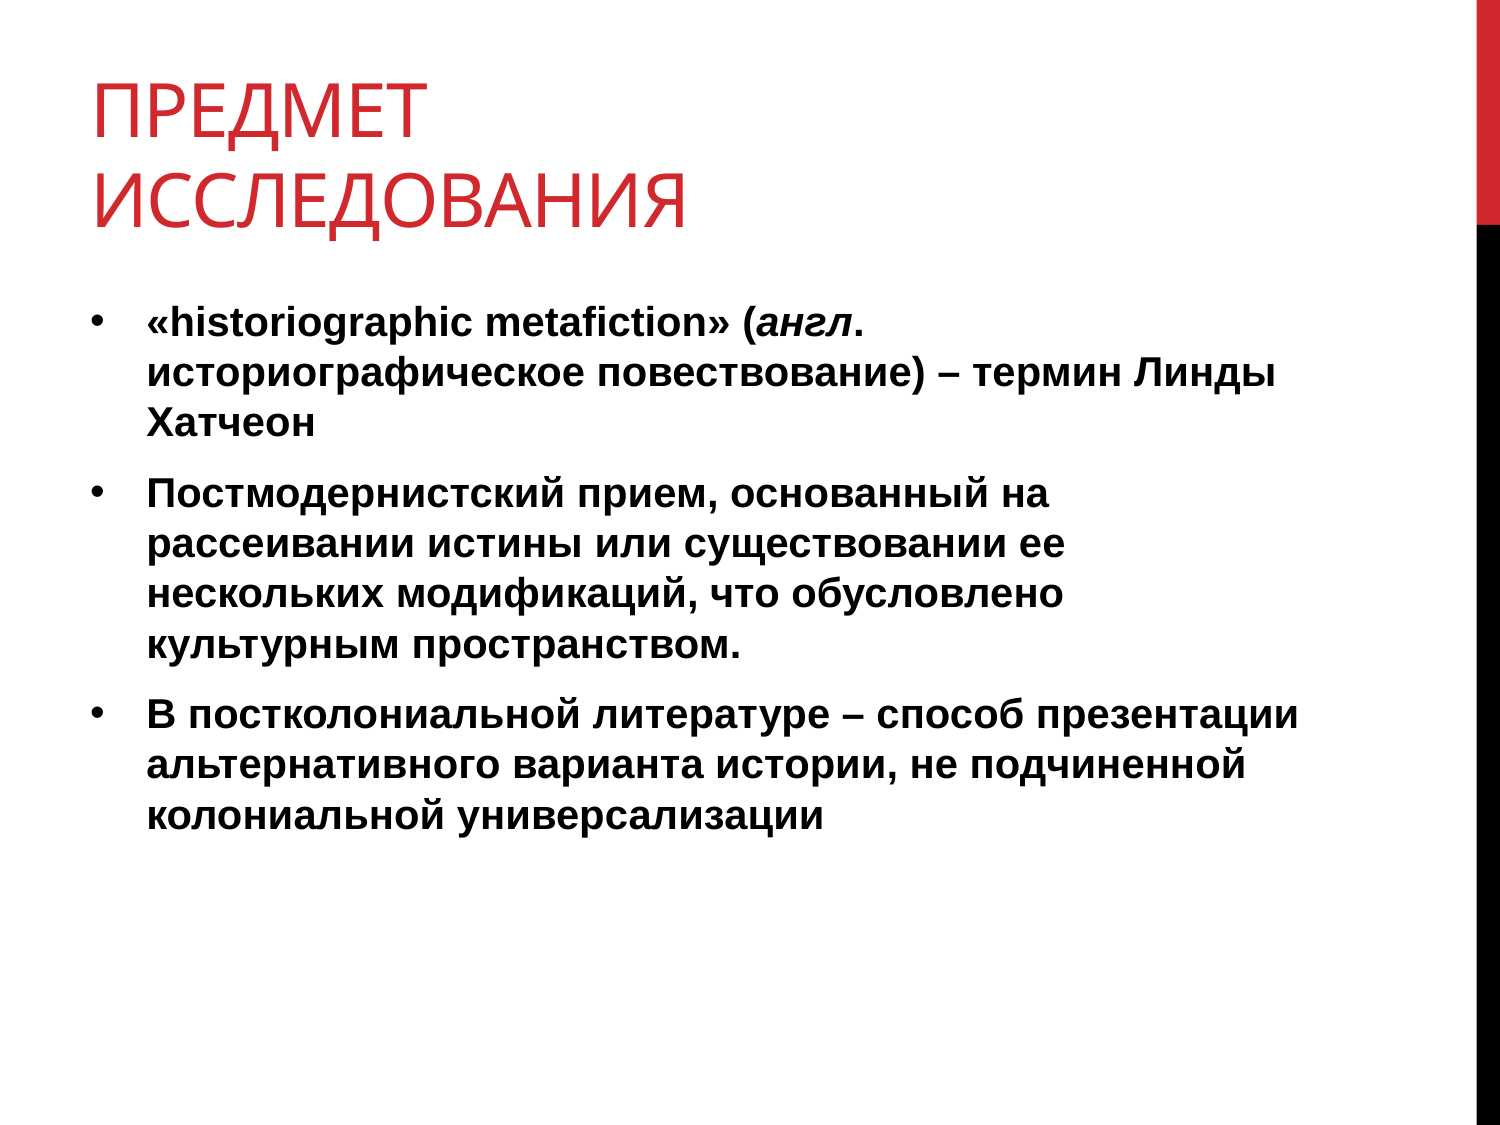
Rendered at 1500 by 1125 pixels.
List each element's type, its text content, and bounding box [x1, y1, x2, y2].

list «historiographic metafiction» (англ. историографическое повествование) – термин Линды Хатчеон Постмодернистский прием, основанный на рассеивании истины или существовании ее нескольких модификаций, что обусловлено культурным пространством. В постколониальной литературе – способ презентации альтернативного варианта истории, не подчиненной колониальной универсализации [75, 287, 1325, 1005]
title Предмет исследования [75, 25, 1025, 250]
